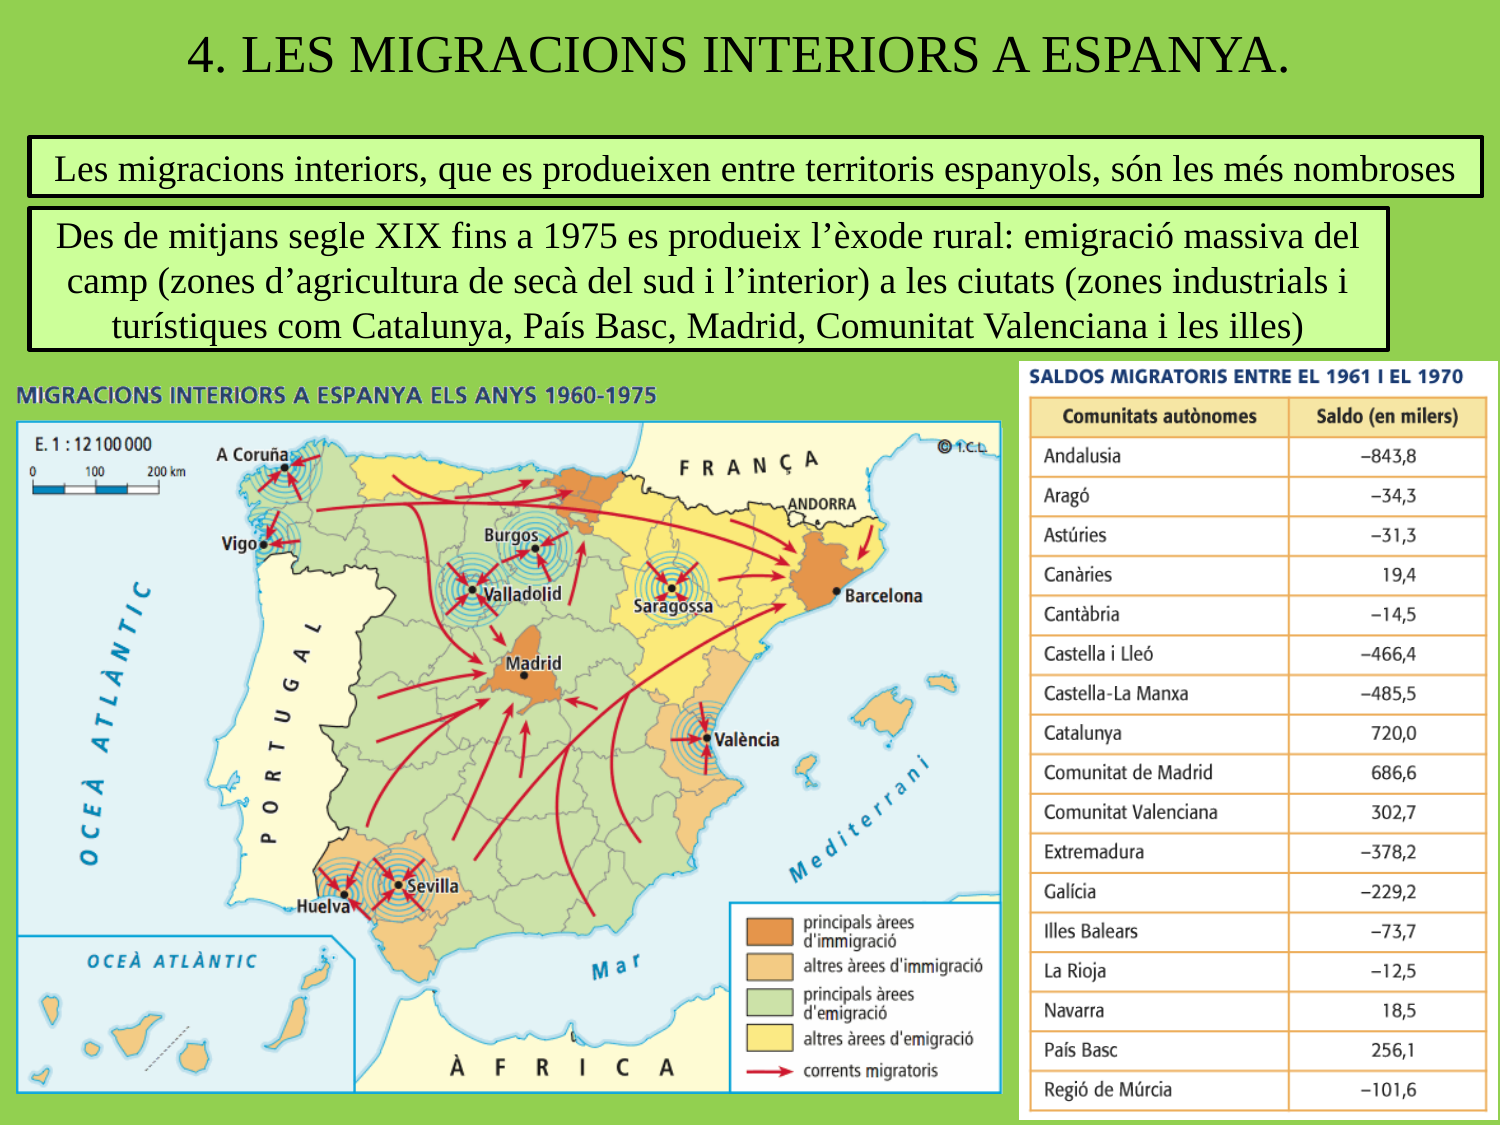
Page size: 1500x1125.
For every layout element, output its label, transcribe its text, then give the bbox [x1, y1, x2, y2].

text_box Des de mitjans segle XIX fins a 1975 es produeix l’èxode rural: emigració massiva del camp (zones d’agricultura de secà del sud i l’interior) a les ciutats (zones industrials i turístiques com Catalunya, País Basc, Madrid, Comunitat Valenciana i les illes) [27, 206, 1390, 352]
picture [1019, 361, 1499, 1120]
text_box 4. LES MIGRACIONS INTERIORS A ESPANYA. [64, 11, 1415, 130]
text_box Les migracions interiors, que es produeixen entre territoris espanyols, són les més nombroses [27, 135, 1484, 198]
picture [16, 386, 1005, 1095]
